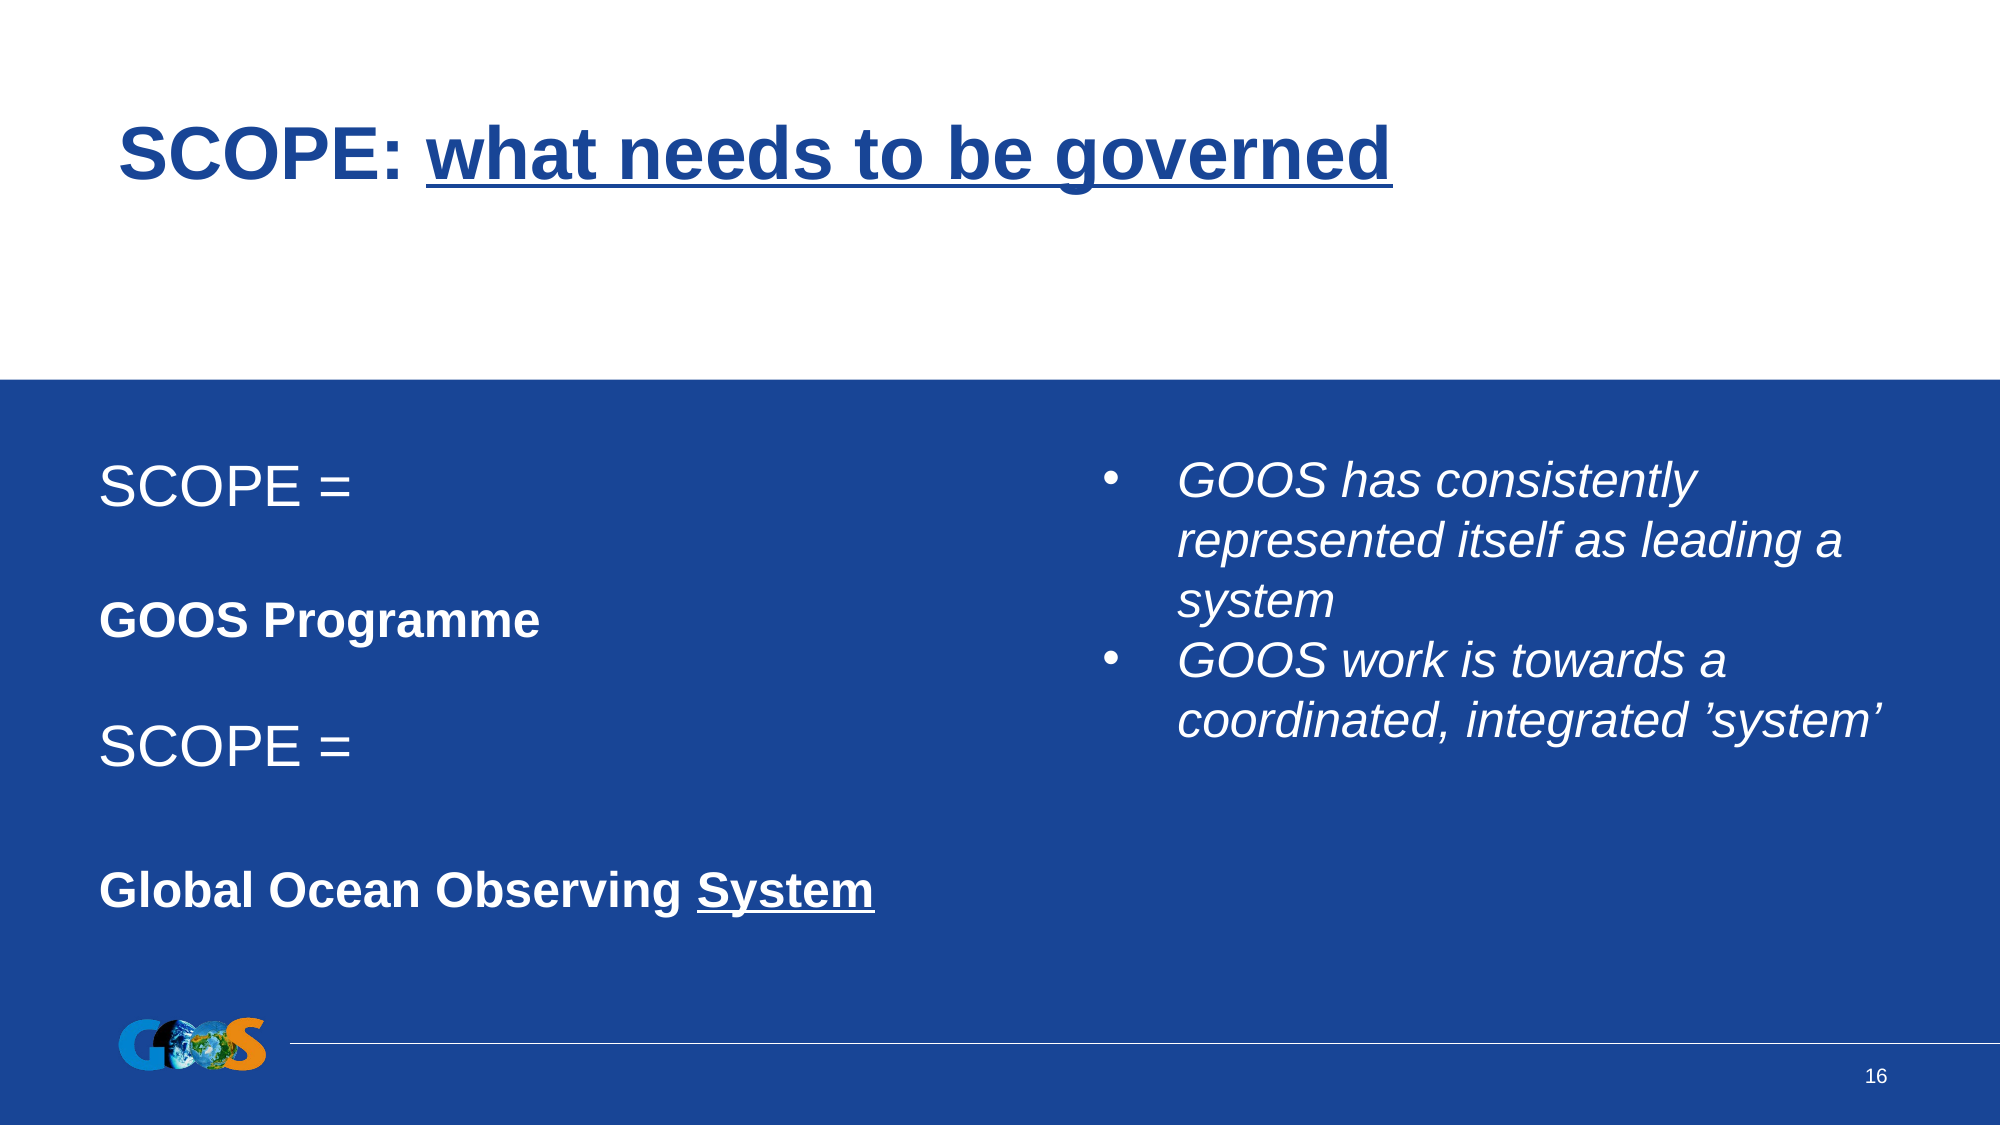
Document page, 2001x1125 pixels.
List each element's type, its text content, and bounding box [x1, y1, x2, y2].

title SCOPE: what needs to be governed [118, 118, 1882, 213]
slide_number 16 [1845, 1065, 1888, 1097]
text_box GOOS has consistently represented itself as leading a system GOOS work is towards a coordinated, integrated ’system’ [1064, 447, 1940, 970]
picture [118, 1016, 266, 1071]
list SCOPE = GOOS Programme SCOPE = Global Ocean Observing System [61, 447, 937, 970]
